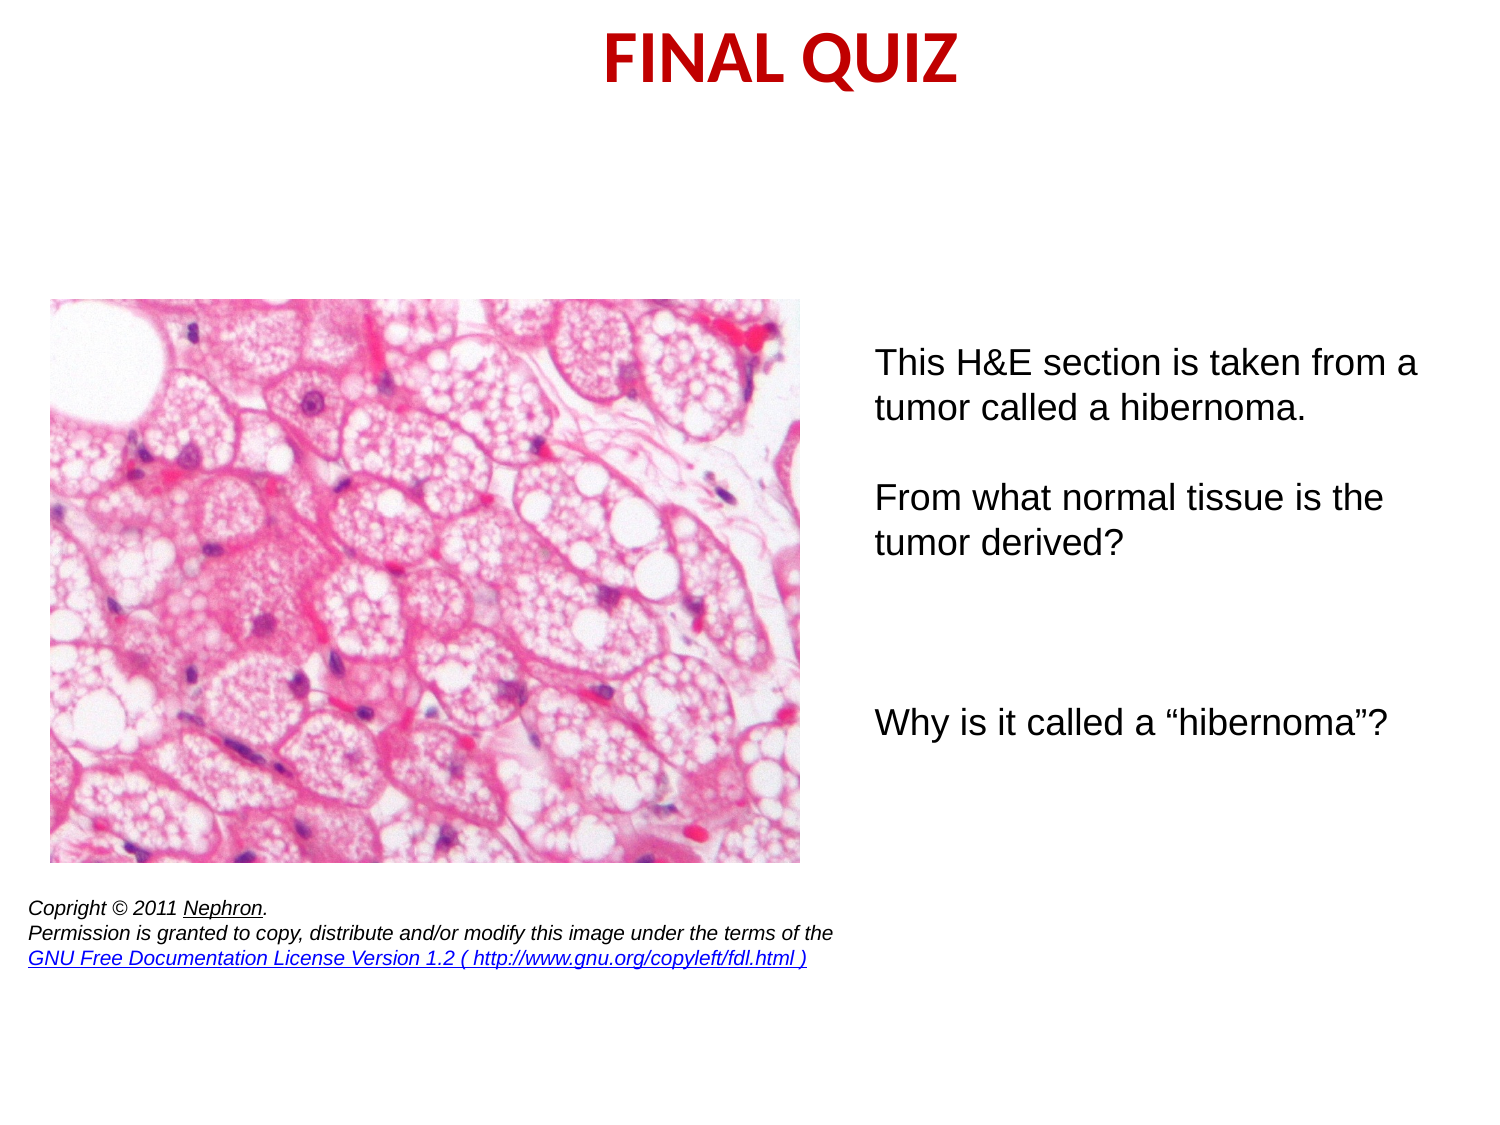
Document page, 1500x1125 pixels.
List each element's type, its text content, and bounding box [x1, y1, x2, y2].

text_box Copright © 2011 Nephron. Permission is granted to copy, distribute and/or modify this image under the terms of the GNU Free Documentation License Version 1.2 ( http://www.gnu.org/copyleft/fdl.html ) [13, 887, 849, 1003]
text_box Final quiz [249, 0, 1313, 105]
text_box This H&E section is taken from a tumor called a hibernoma. From what normal tissue is the tumor derived? Why is it called a “hibernoma”? [859, 330, 1450, 751]
picture [49, 299, 801, 863]
